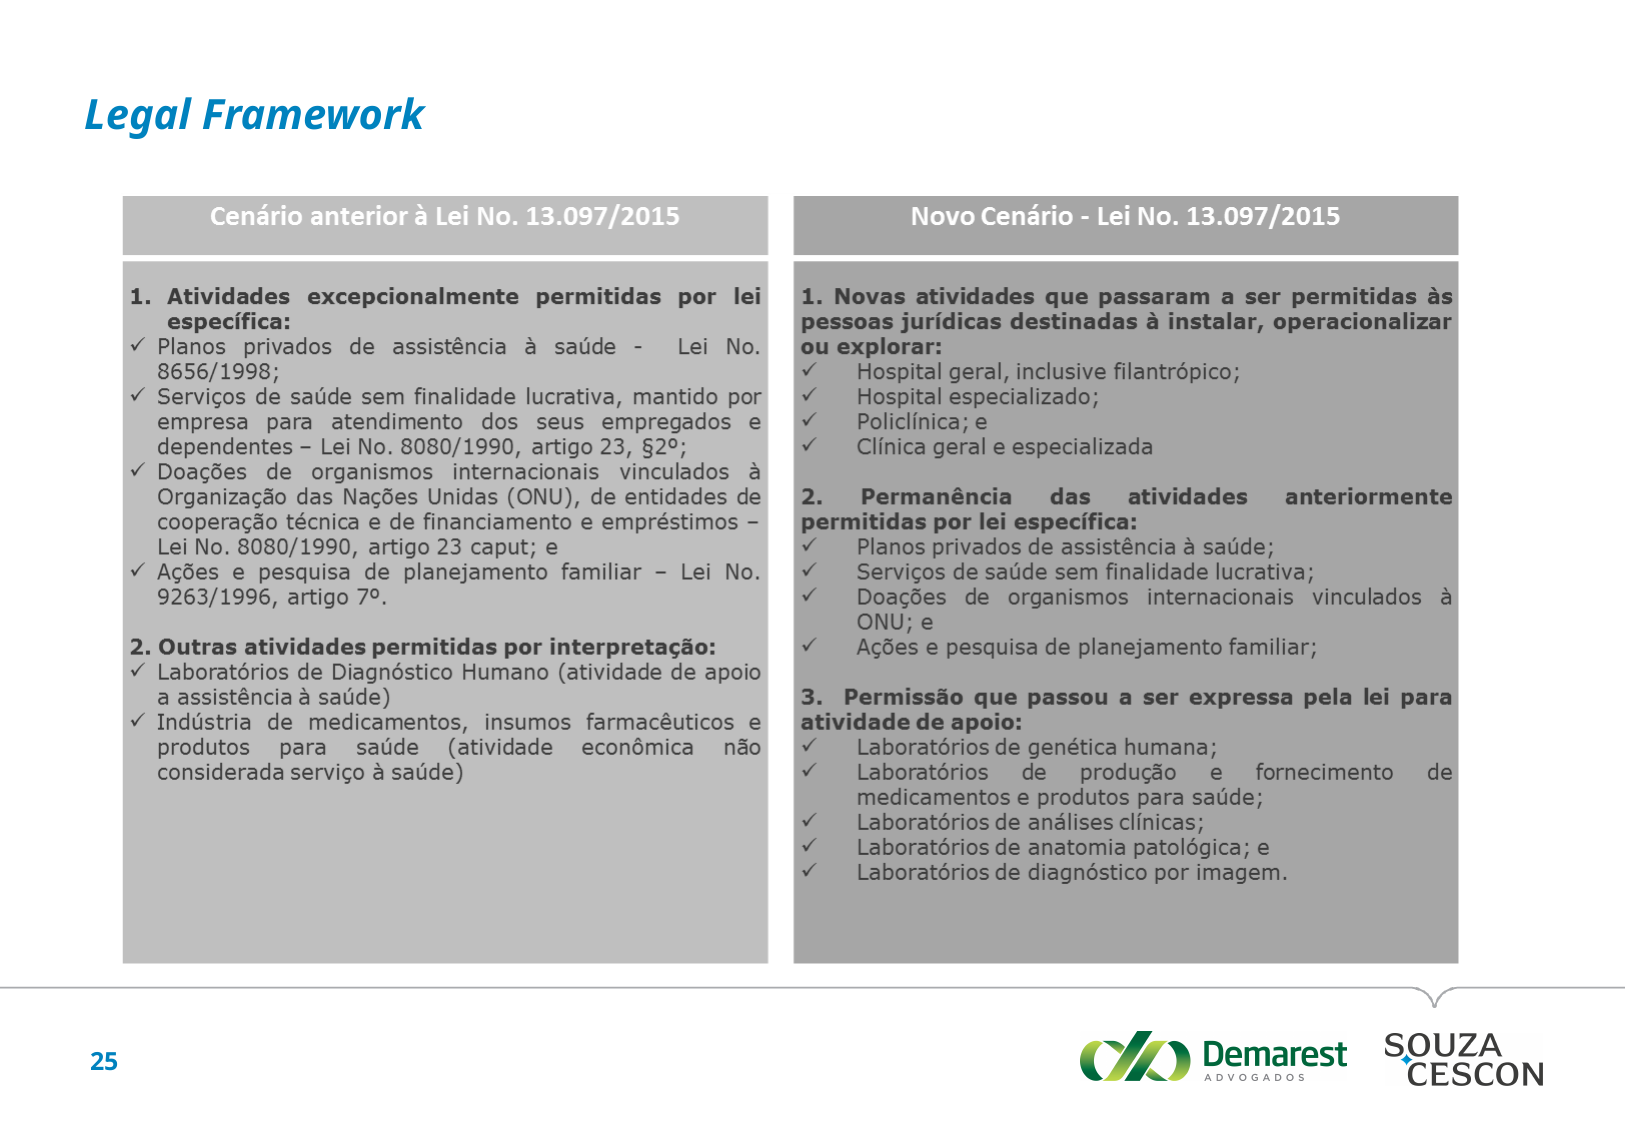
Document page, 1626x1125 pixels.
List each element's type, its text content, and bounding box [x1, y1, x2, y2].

list Legal Framework [69, 80, 1512, 237]
slide_number 25 [23, 1032, 134, 1093]
picture [0, 189, 1625, 1086]
